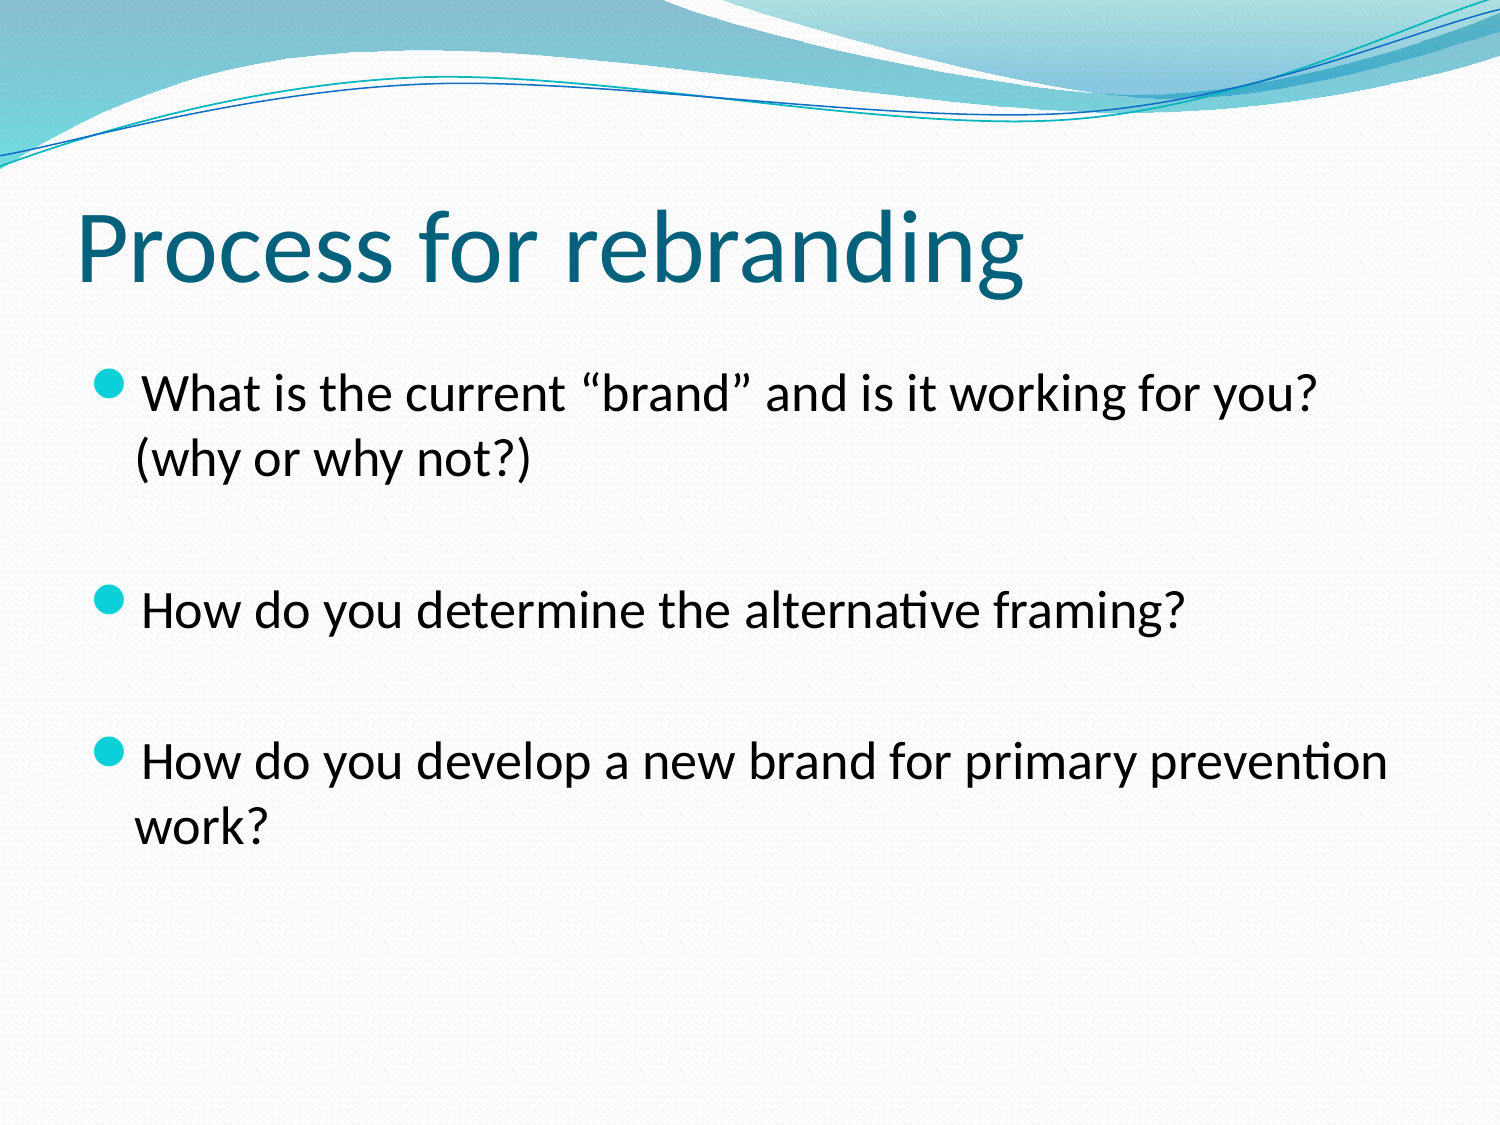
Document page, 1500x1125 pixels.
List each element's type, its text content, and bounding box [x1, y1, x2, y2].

list What is the current “brand” and is it working for you? (why or why not?) How do you determine the alternative framing? How do you develop a new brand for primary prevention work? [75, 350, 1425, 1038]
title Process for rebranding [75, 115, 1425, 303]
